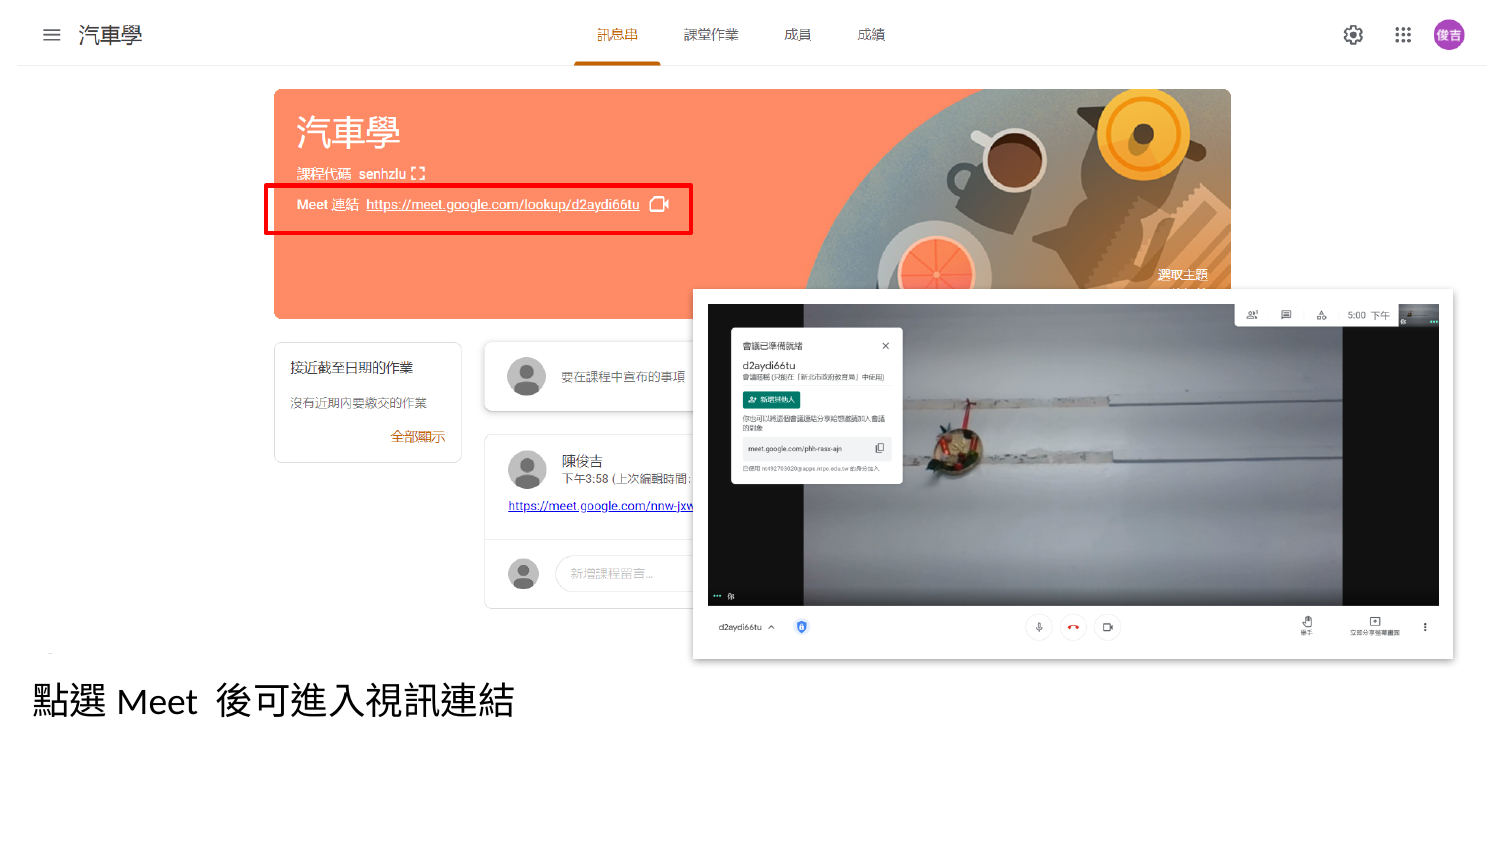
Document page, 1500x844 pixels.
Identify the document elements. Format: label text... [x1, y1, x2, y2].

picture [17, 3, 1487, 655]
text_box 點選Meet 後可進入視訊連結 [17, 669, 685, 730]
